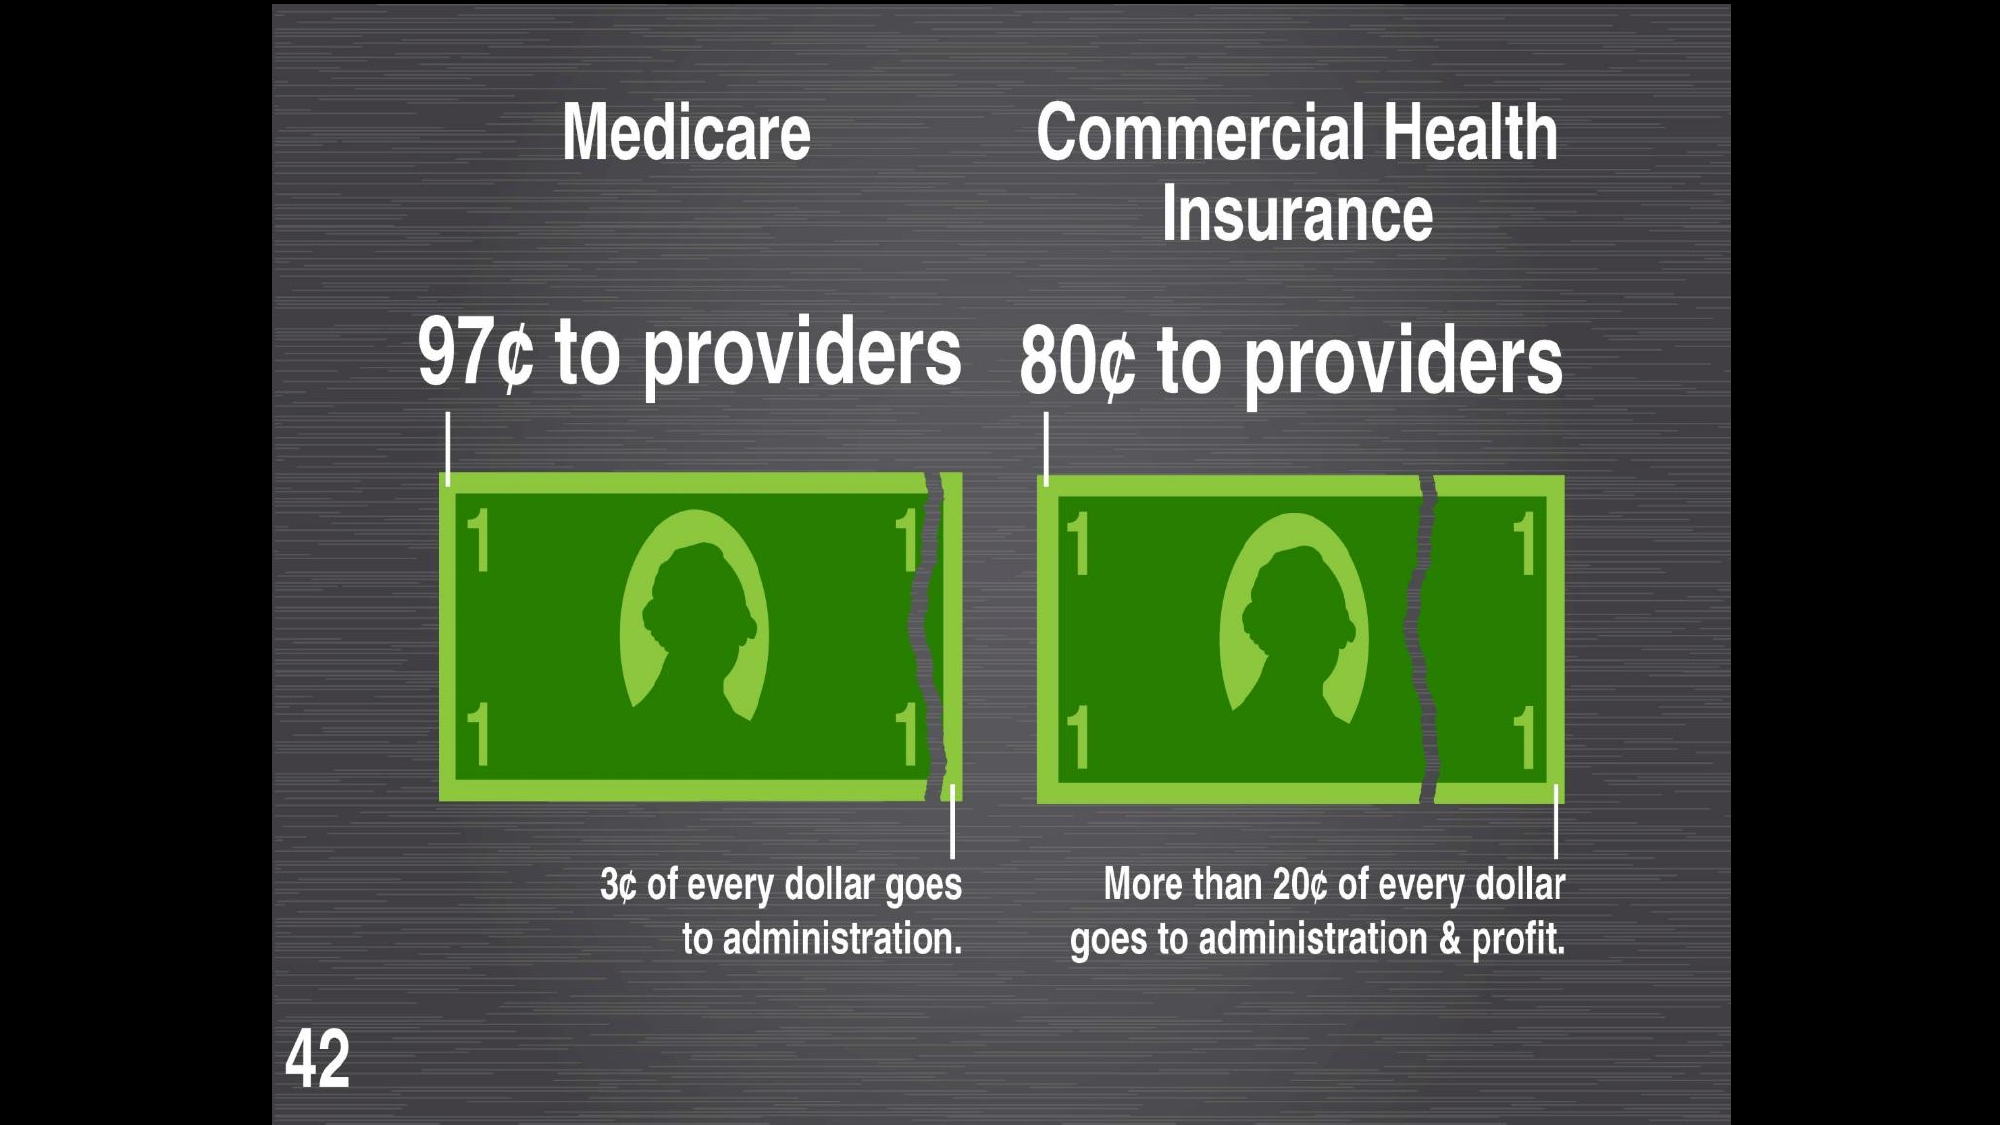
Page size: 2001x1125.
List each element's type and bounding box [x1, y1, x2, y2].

text_box [0, 0, 2000, 1125]
picture [272, 4, 1731, 1125]
